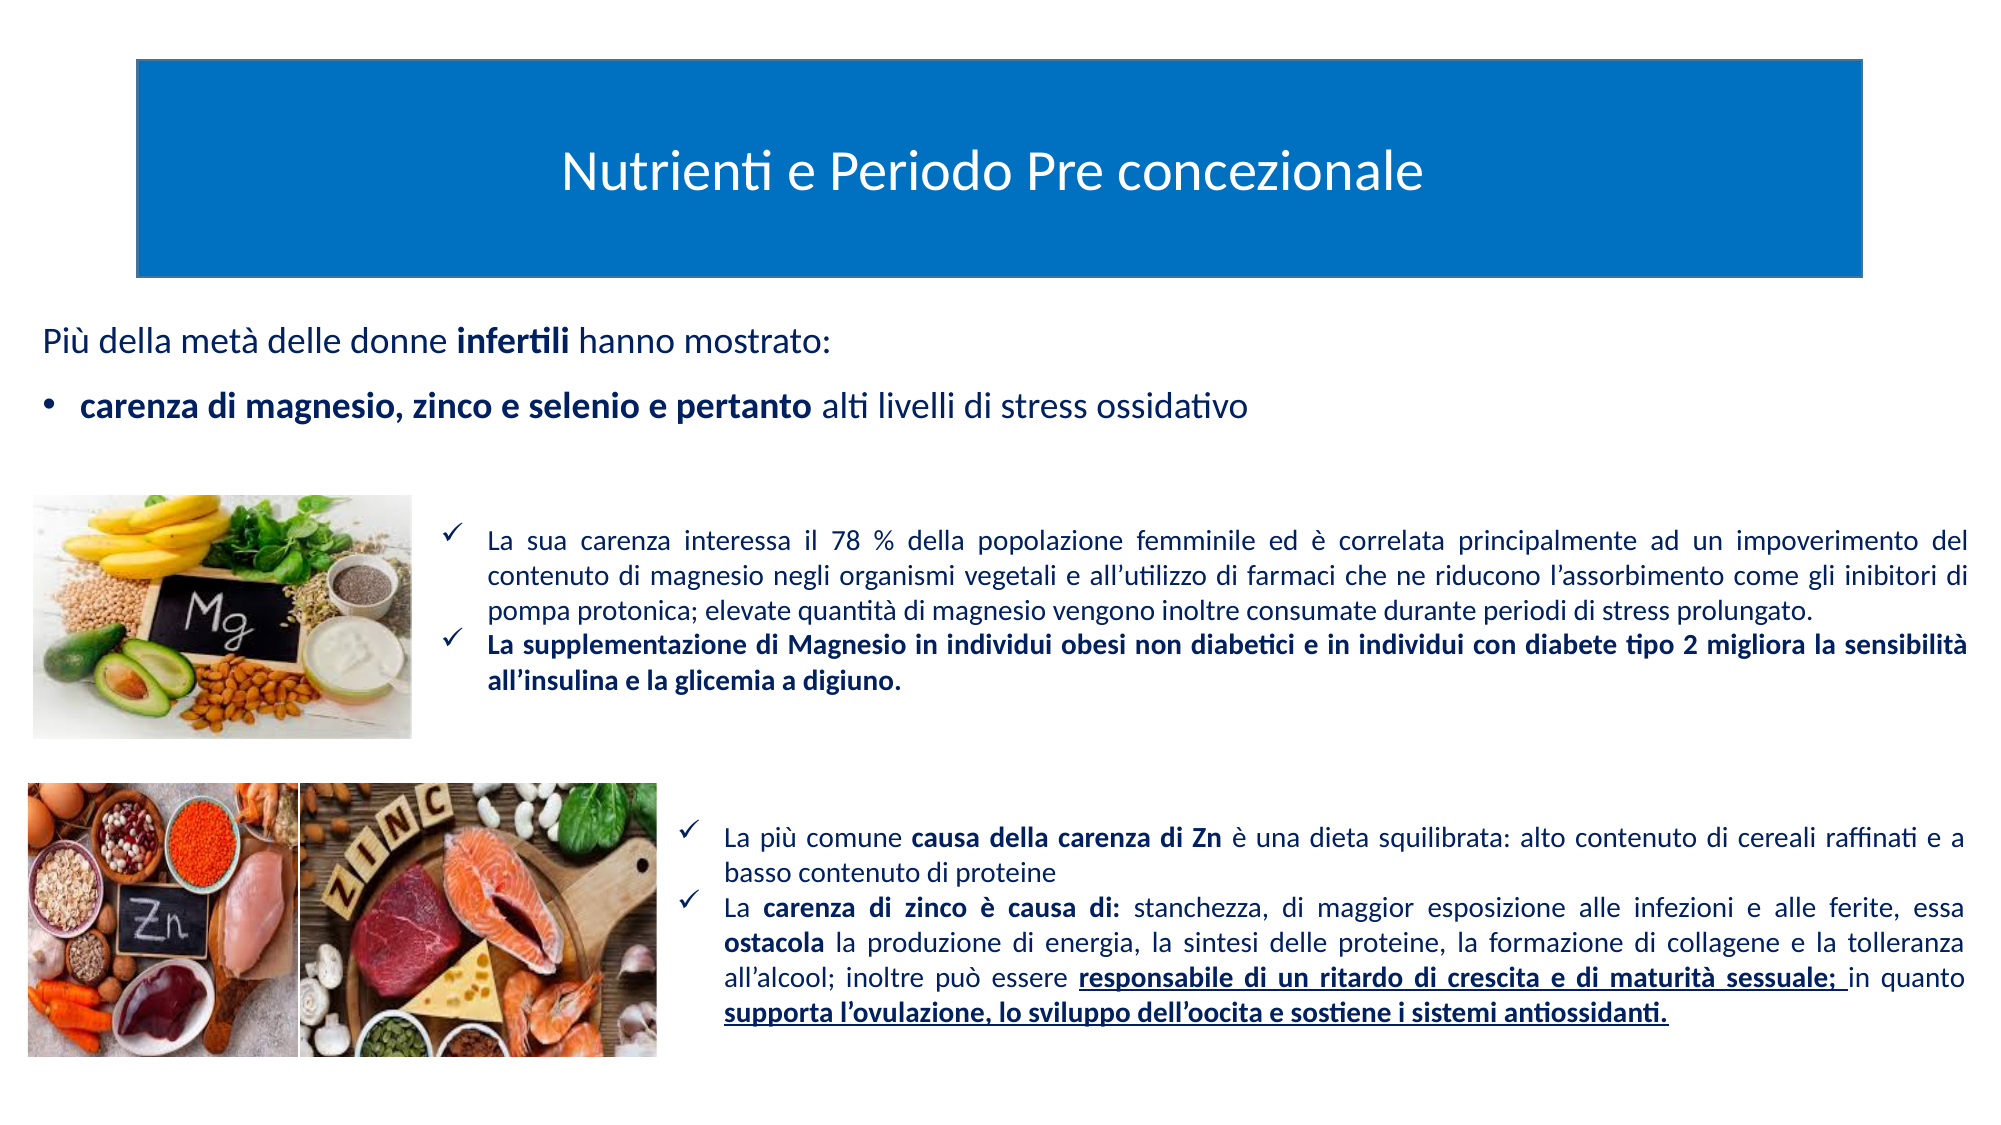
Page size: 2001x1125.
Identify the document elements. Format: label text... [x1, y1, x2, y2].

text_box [33, 495, 1985, 739]
title Nutrienti e Periodo Pre concezionale [136, 59, 1863, 278]
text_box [27, 783, 1981, 1074]
list Più della metà delle donne infertili hanno mostrato: carenza di magnesio, zinco e selenio e pertanto alti livelli di stress ossidativo [27, 308, 1927, 453]
